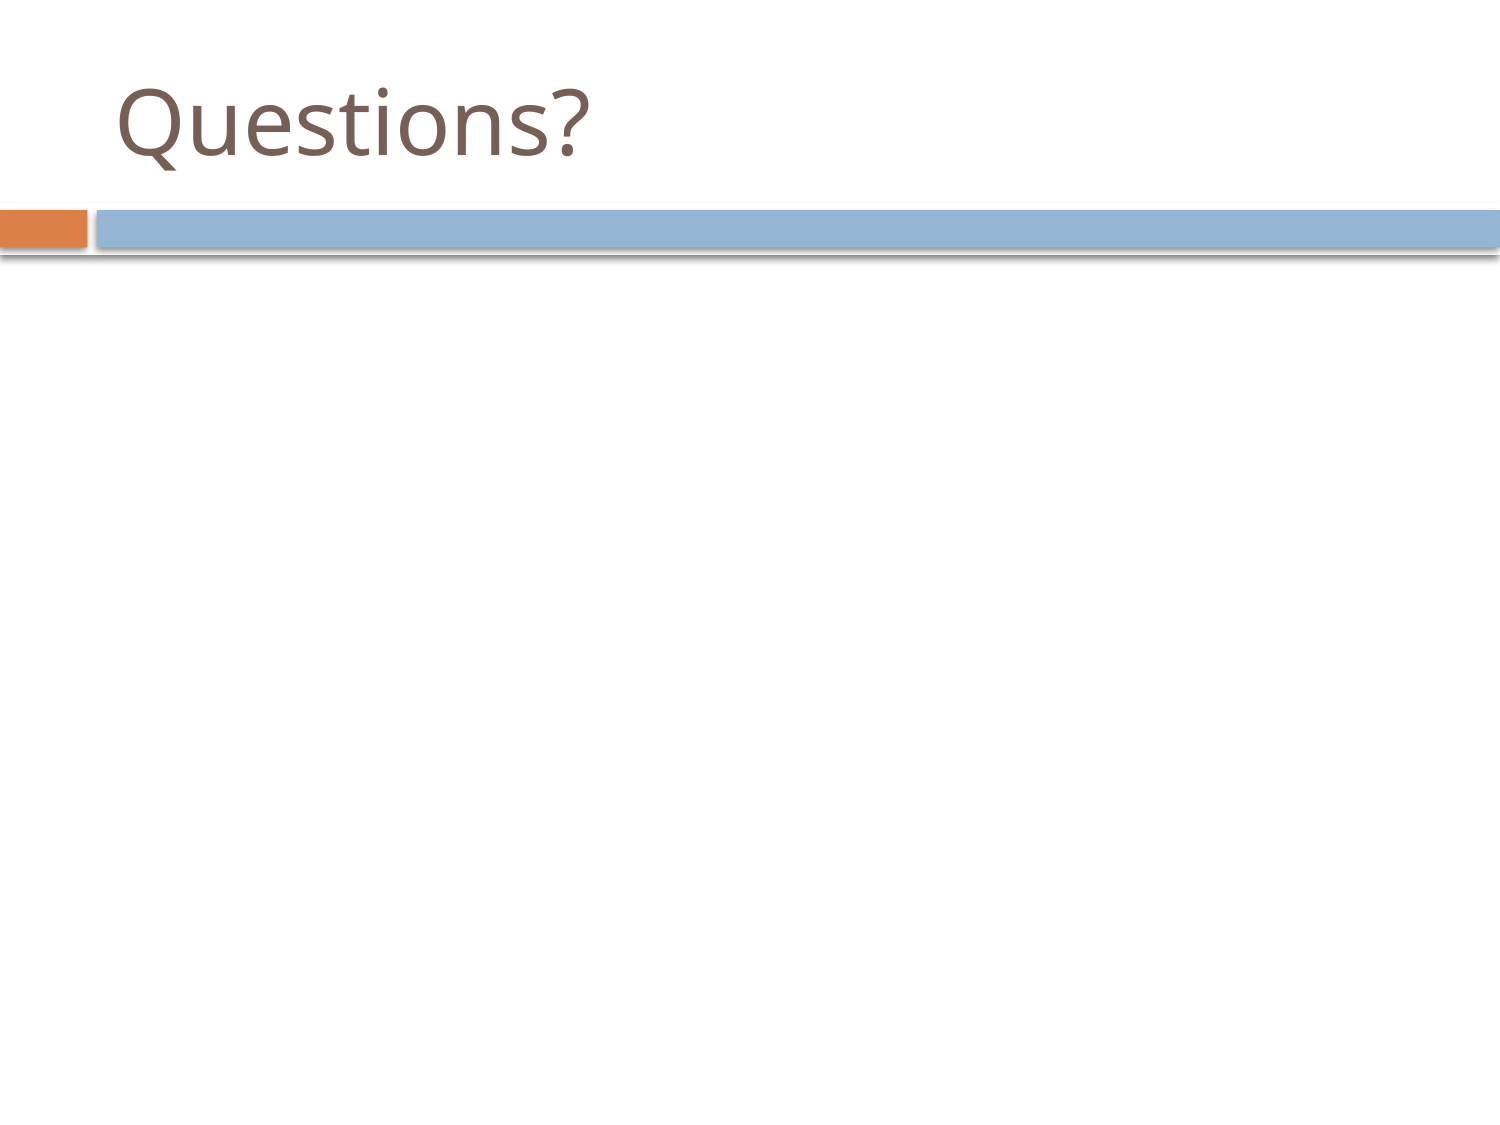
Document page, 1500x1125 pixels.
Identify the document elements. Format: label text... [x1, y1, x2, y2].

title Questions? [99, 37, 1438, 200]
